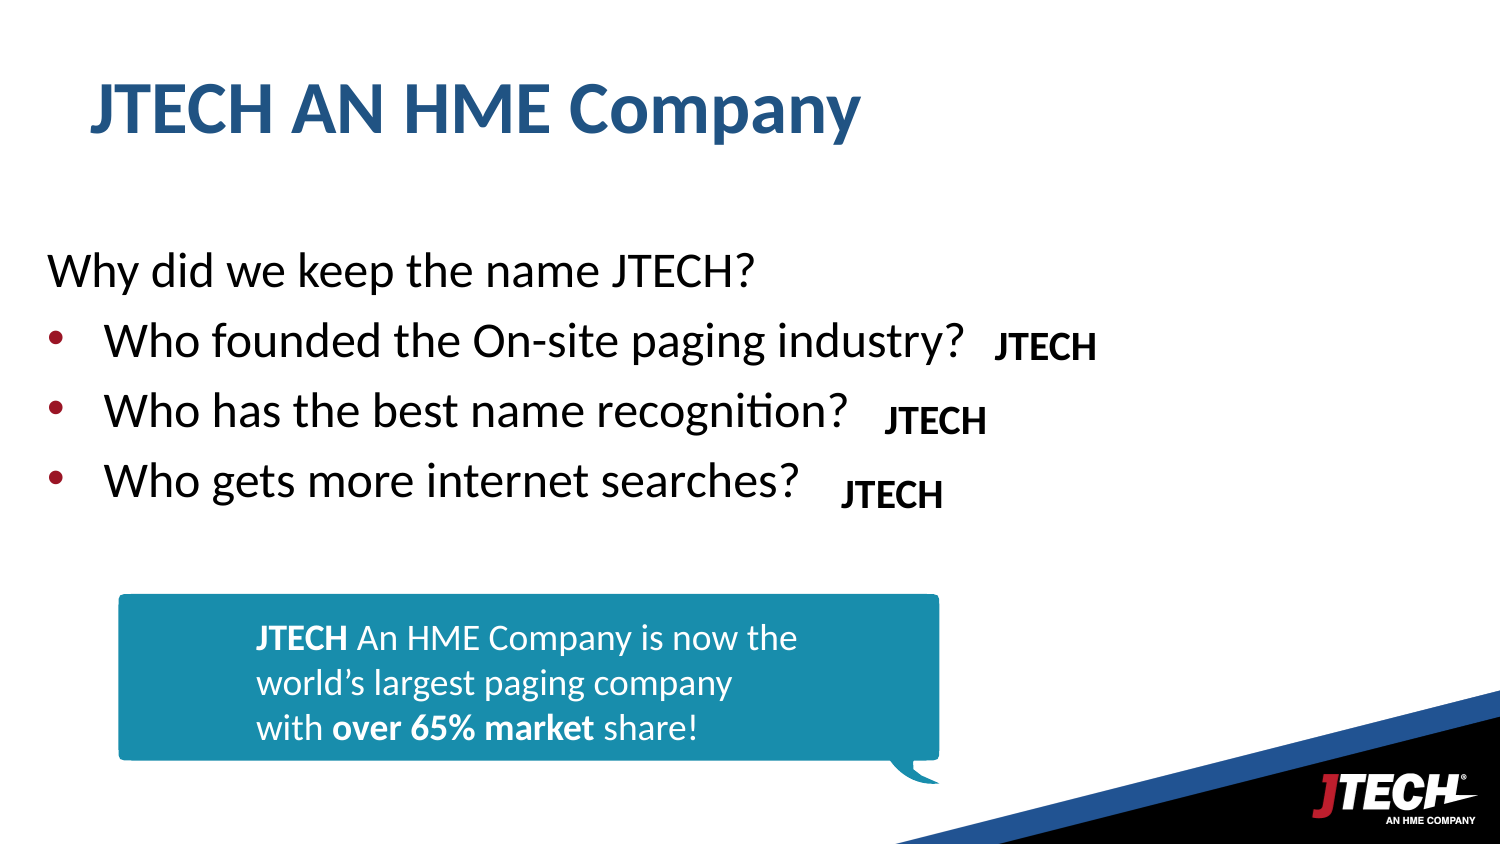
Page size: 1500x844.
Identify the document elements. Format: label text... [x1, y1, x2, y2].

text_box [118, 593, 1078, 784]
title JTECH AN HME Company [75, 33, 1425, 175]
text_box JTECH [979, 310, 1163, 376]
text_box JTECH [869, 385, 1053, 450]
picture [0, 0, 1500, 844]
list Why did we keep the name JTECH? Who founded the On-site paging industry? Who has the best name recognition? Who gets more internet searches? [32, 229, 1045, 648]
text_box JTECH [826, 459, 1009, 525]
